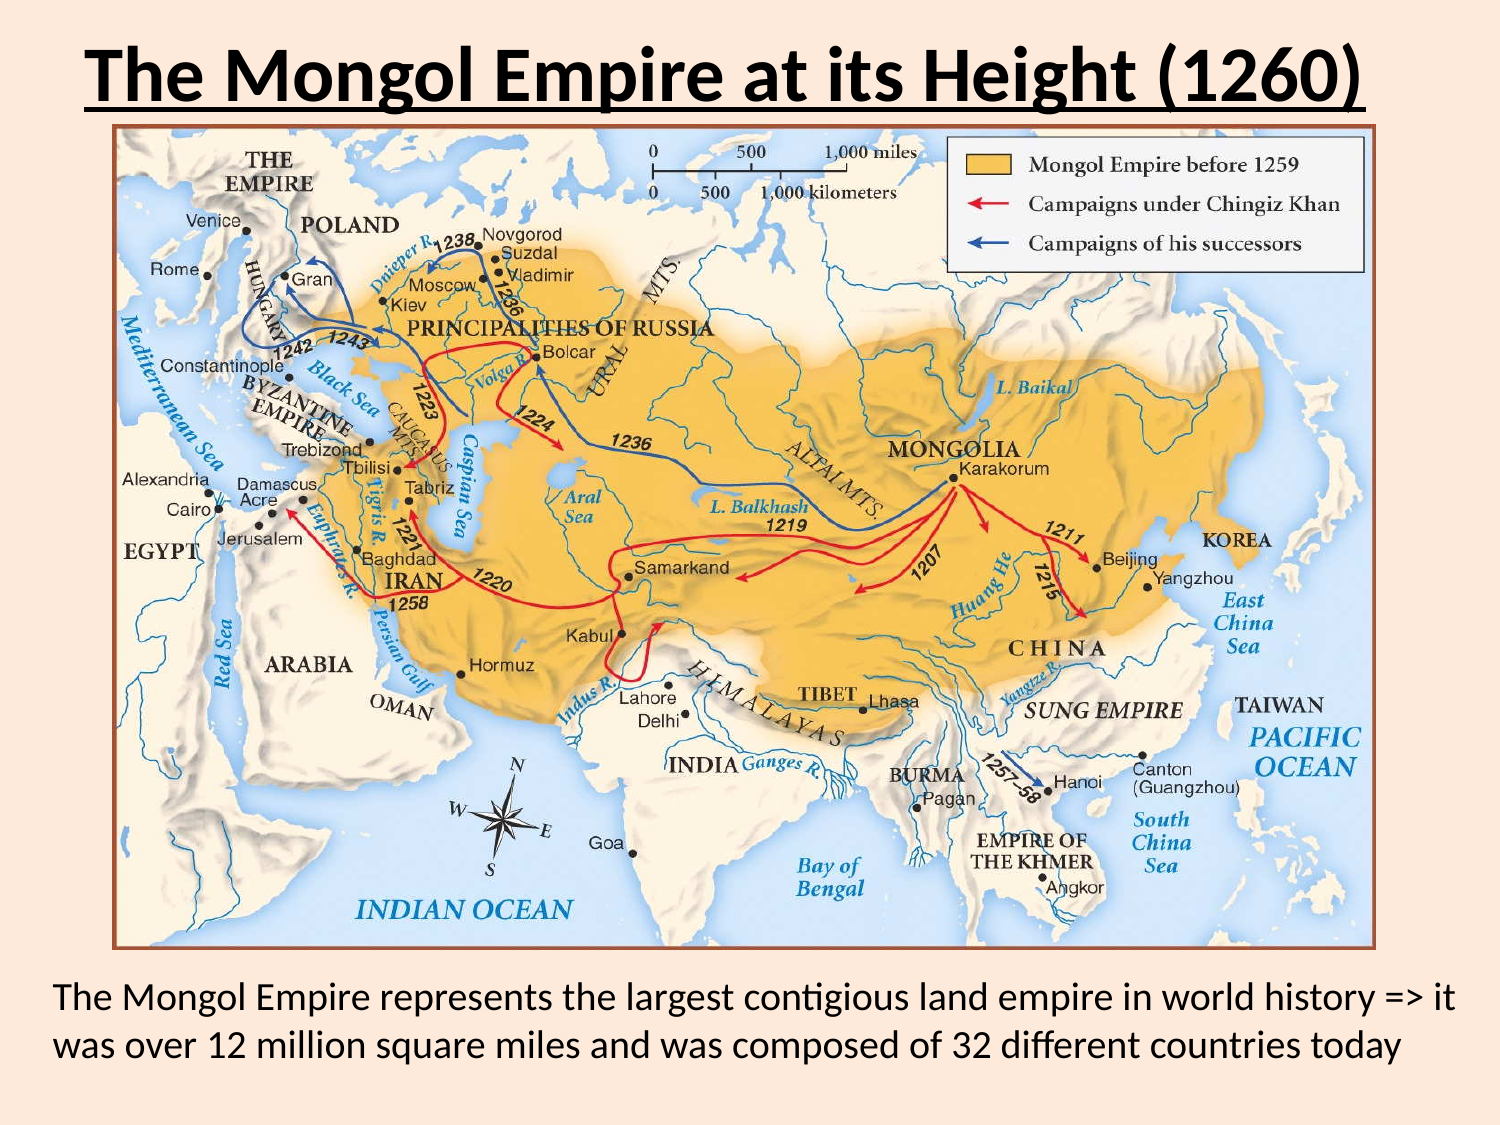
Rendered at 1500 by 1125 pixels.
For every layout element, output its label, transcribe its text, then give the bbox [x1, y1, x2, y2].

list The Mongol Empire represents the largest contigious land empire in world history => it was over 12 million square miles and was composed of 32 different countries today [37, 962, 1475, 1105]
title The Mongol Empire at its Height (1260) [24, 5, 1425, 136]
picture [112, 124, 1376, 951]
